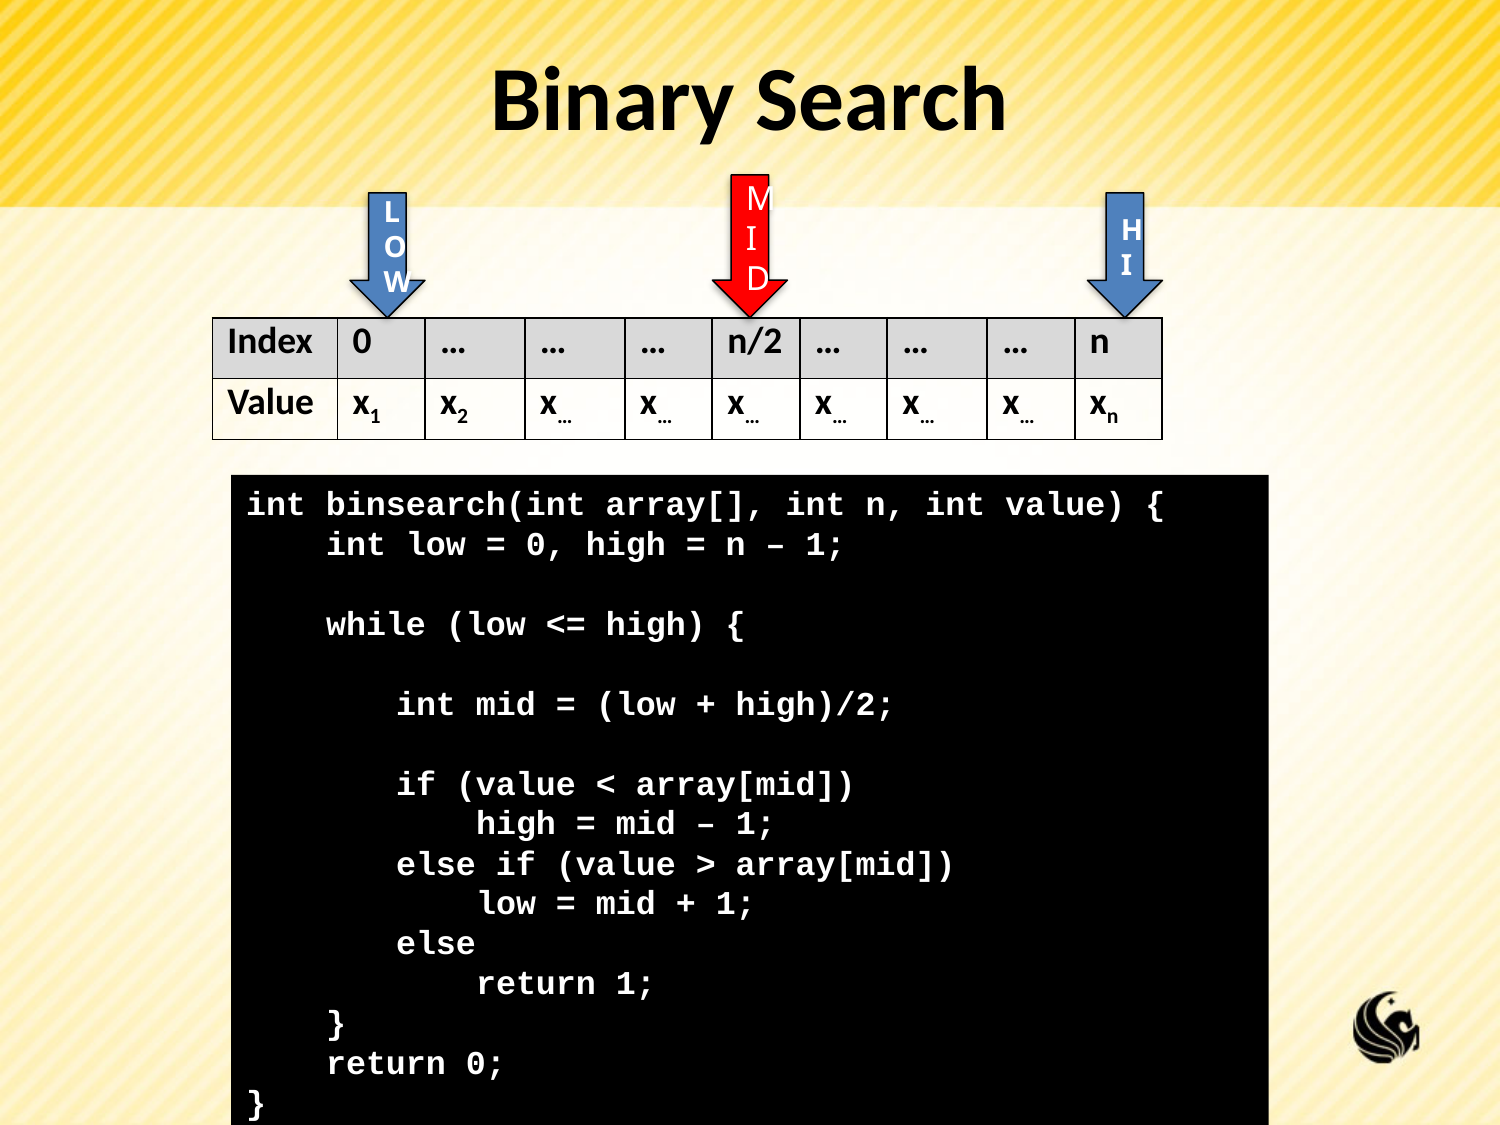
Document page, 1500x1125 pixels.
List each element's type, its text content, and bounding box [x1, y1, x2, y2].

title Binary Search [74, 0, 1426, 188]
text_box int binsearch(int array[], int n, int value) { int low = 0, high = n – 1; while (low <= high) { int mid = (low + high)/2; if (value < array[mid]) high = mid – 1; else if (value > array[mid]) low = mid + 1; else return 1; } return 0; } [231, 474, 1269, 1125]
table_header n [1076, 319, 1161, 378]
table_cell xn [1076, 379, 1161, 439]
table_header 0 [338, 319, 424, 378]
table_header … [988, 319, 1074, 378]
table_header … [526, 319, 624, 378]
table_cell x… [713, 379, 799, 439]
text_box MID [711, 174, 789, 319]
text_box LOW [349, 192, 426, 319]
picture [0, 0, 1500, 1125]
table_cell x… [626, 379, 711, 439]
table_header … [888, 319, 986, 378]
text_box HI [1086, 192, 1164, 319]
table_header … [801, 319, 886, 378]
table_header Index [213, 319, 337, 378]
table_cell x2 [426, 379, 524, 439]
table_cell x1 [338, 379, 424, 439]
table_cell x… [988, 379, 1074, 439]
table_cell x… [888, 379, 986, 439]
table_cell x… [801, 379, 886, 439]
table_header … [426, 319, 524, 378]
table_cell Value [213, 379, 337, 439]
table_cell x… [526, 379, 624, 439]
table_header n/2 [713, 319, 799, 378]
table_header … [626, 319, 711, 378]
